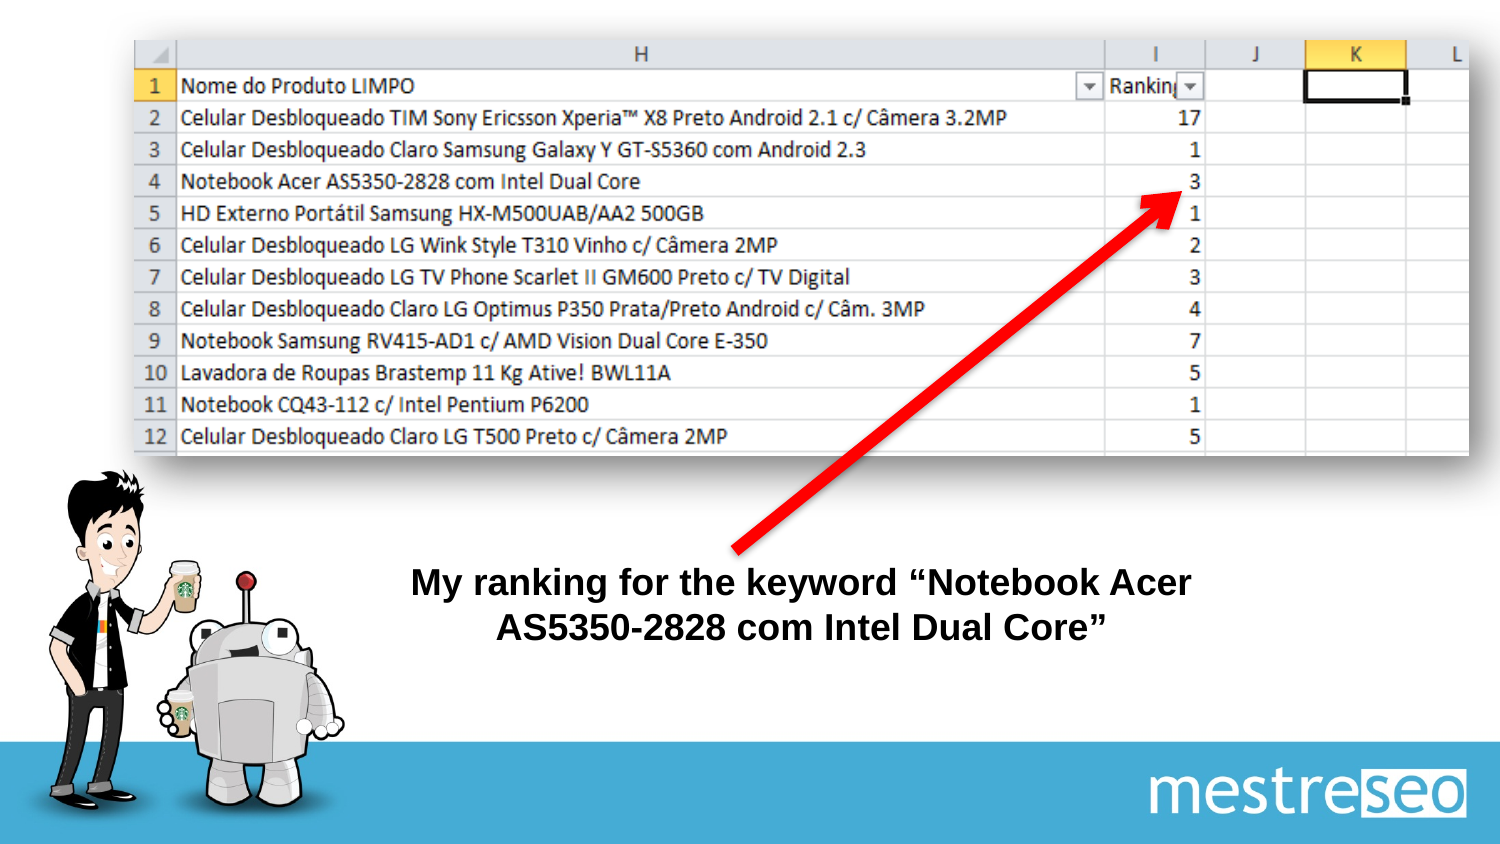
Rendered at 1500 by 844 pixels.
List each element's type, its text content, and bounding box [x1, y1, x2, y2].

text_box My ranking for the keyword “Notebook Acer AS5350-2828 com Intel Dual Core” [360, 550, 1244, 656]
picture [0, 0, 1500, 844]
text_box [734, 190, 1183, 552]
